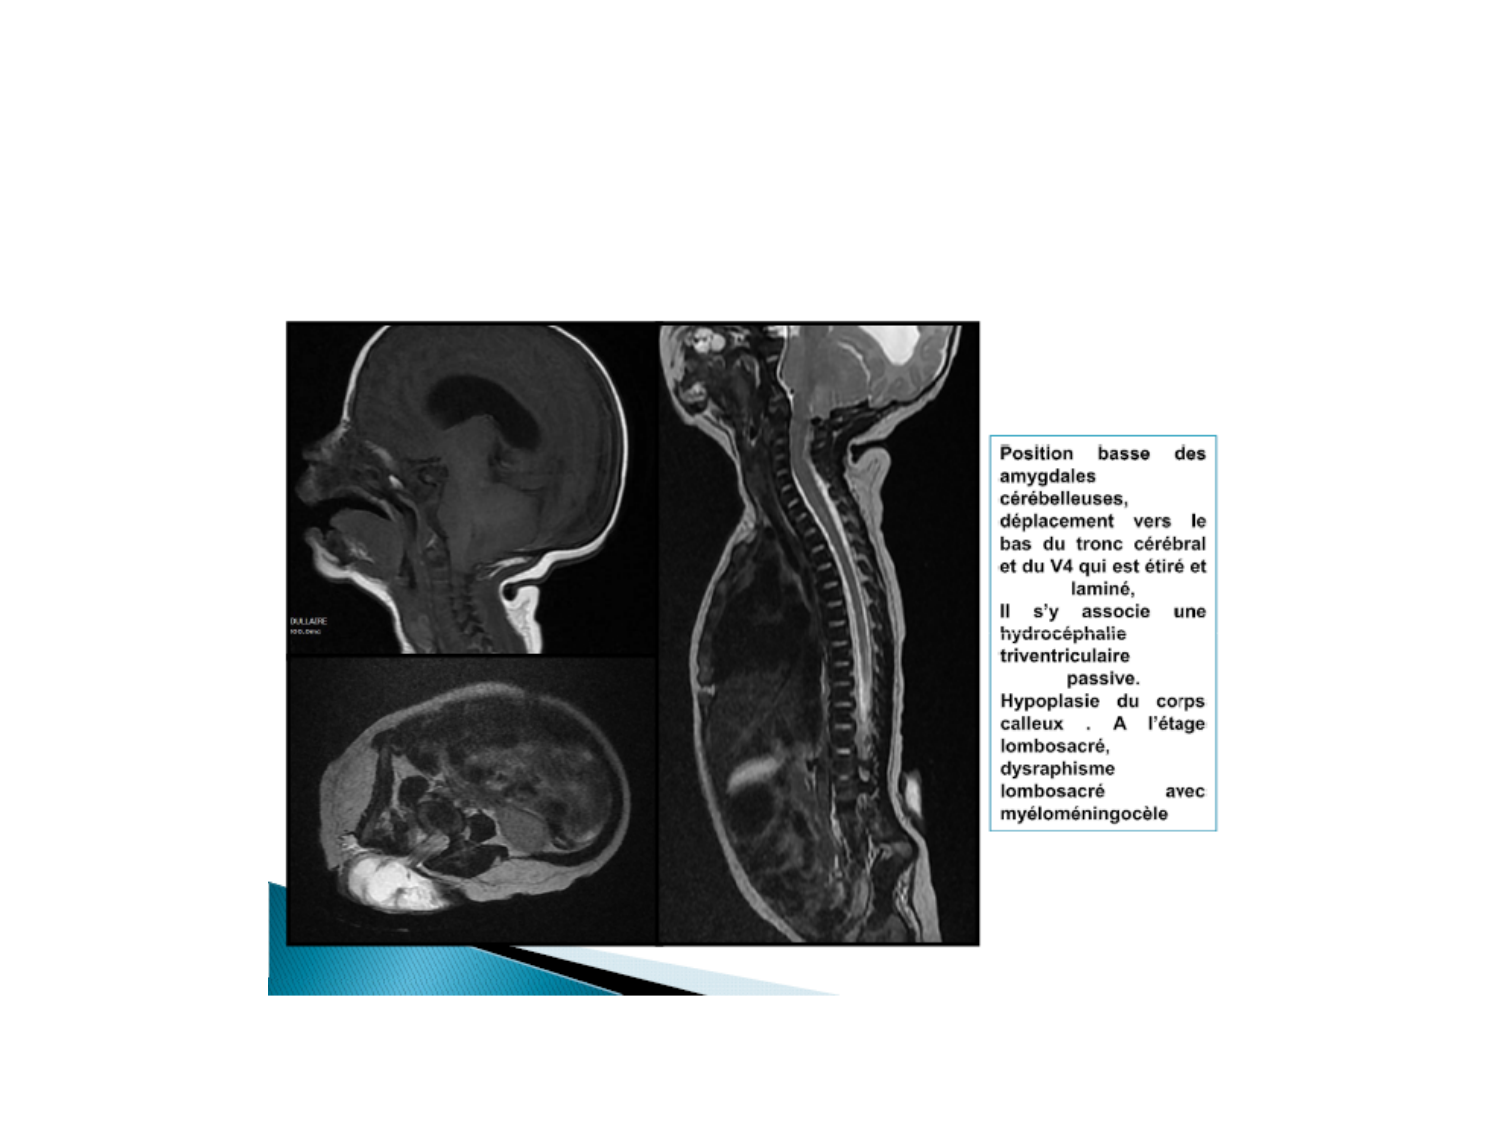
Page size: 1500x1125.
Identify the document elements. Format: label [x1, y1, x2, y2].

list [268, 262, 1232, 1006]
